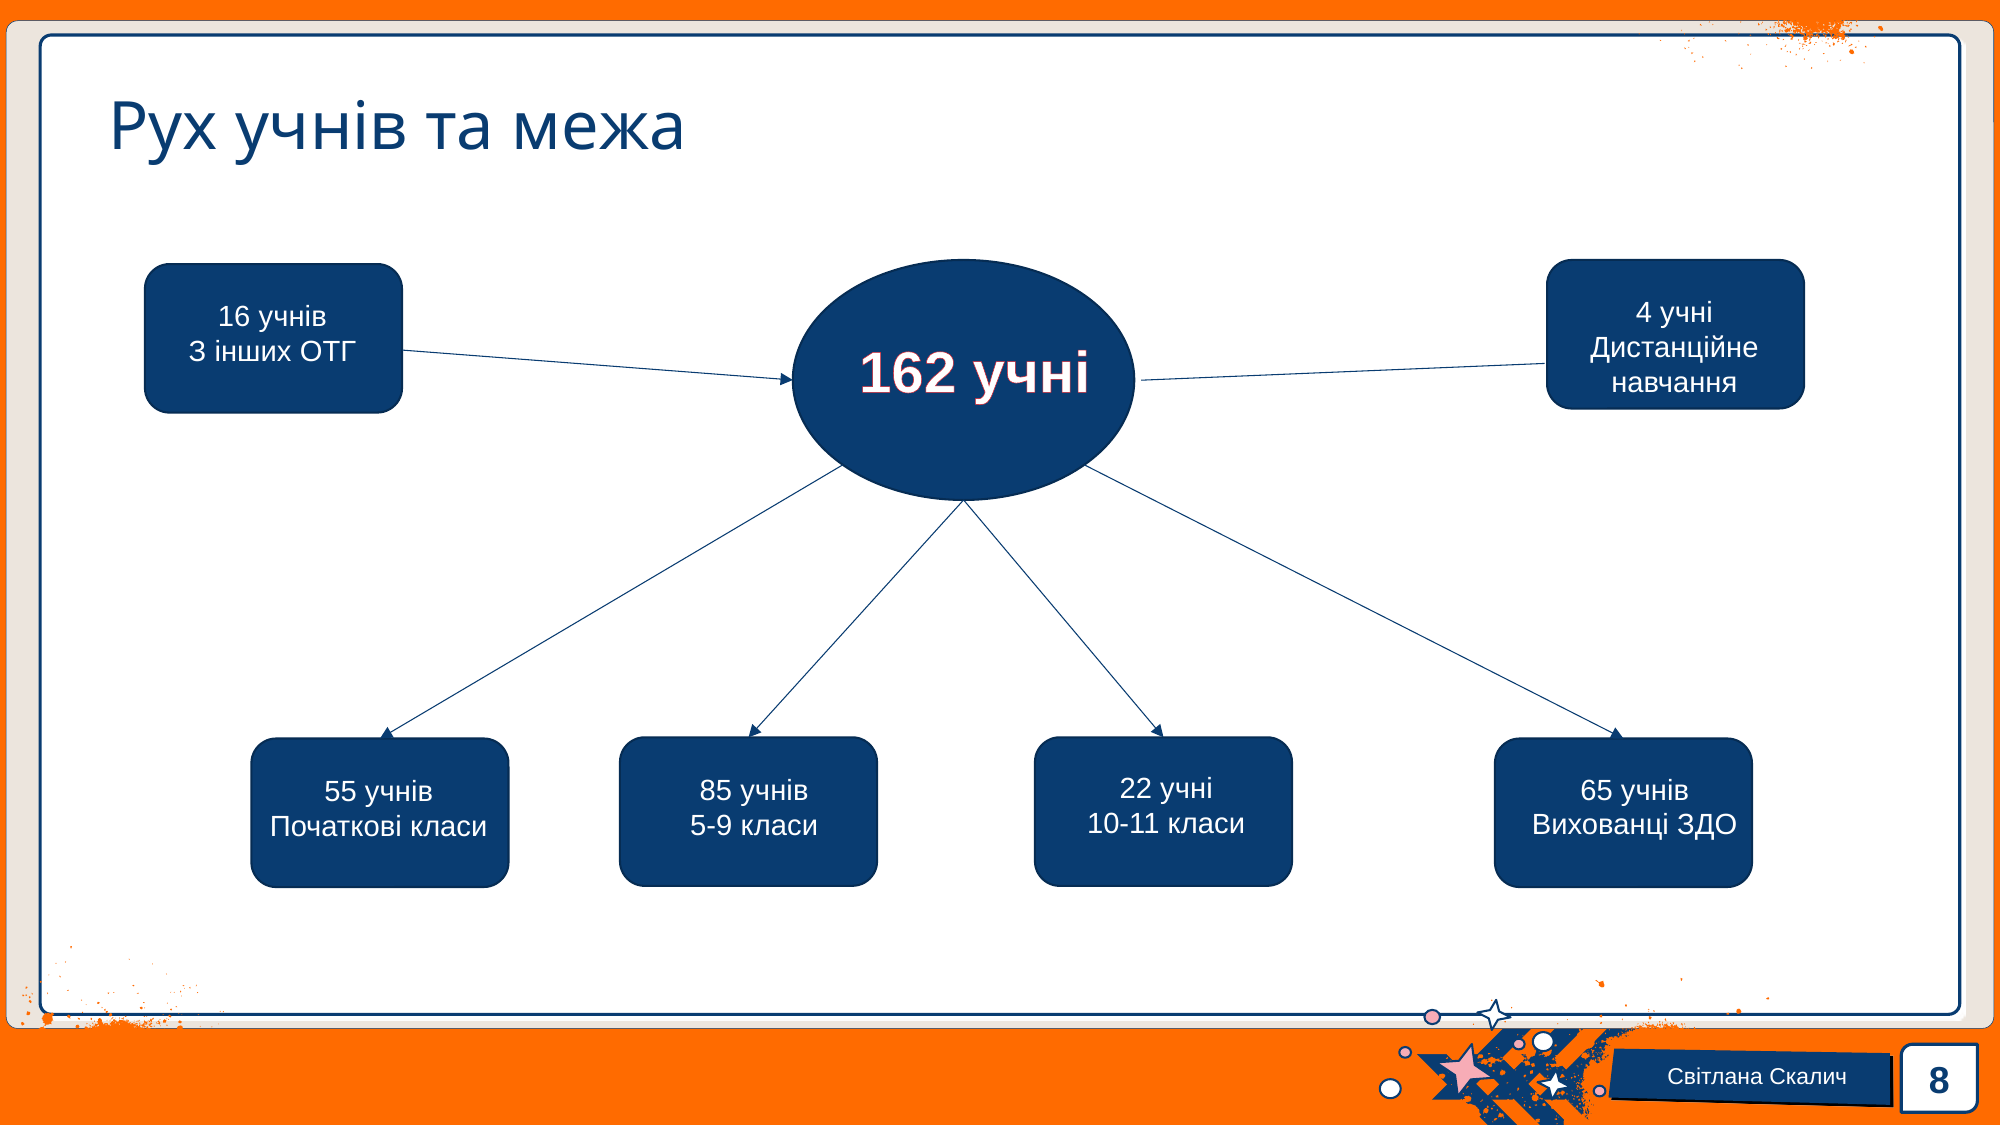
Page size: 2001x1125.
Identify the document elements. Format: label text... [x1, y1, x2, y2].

text_box 16 учнів З інших ОТГ [142, 290, 403, 410]
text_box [402, 350, 793, 380]
text_box [1505, 884, 1742, 889]
text_box [1493, 737, 1754, 883]
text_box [379, 464, 843, 739]
text_box [791, 258, 1130, 499]
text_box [963, 499, 1084, 738]
text_box [156, 410, 391, 414]
text_box [1546, 258, 1806, 388]
text_box [250, 737, 510, 868]
text_box [263, 885, 496, 889]
text_box 4 учні Дистанційне навчання [1544, 286, 1805, 441]
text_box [1084, 464, 1624, 739]
title Рух учнів та межа [108, 91, 1891, 165]
text_box [1033, 738, 1294, 872]
text_box [143, 263, 404, 349]
text_box 55 учнів Початкові класи [248, 764, 509, 885]
text_box [1046, 883, 1281, 887]
text_box 85 учнів 5-9 класи [624, 764, 884, 884]
text_box 65 учнів Вихованці ЗДО [1504, 763, 1765, 884]
slide_number 8 [1899, 1042, 1979, 1114]
text_box 162 учні [844, 326, 1368, 412]
text_box 22 учні 10-11 класи [1036, 762, 1297, 883]
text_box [1140, 364, 1545, 381]
text_box [618, 738, 879, 877]
text_box Світлана Скалич [1647, 1057, 1868, 1094]
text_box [843, 499, 963, 738]
